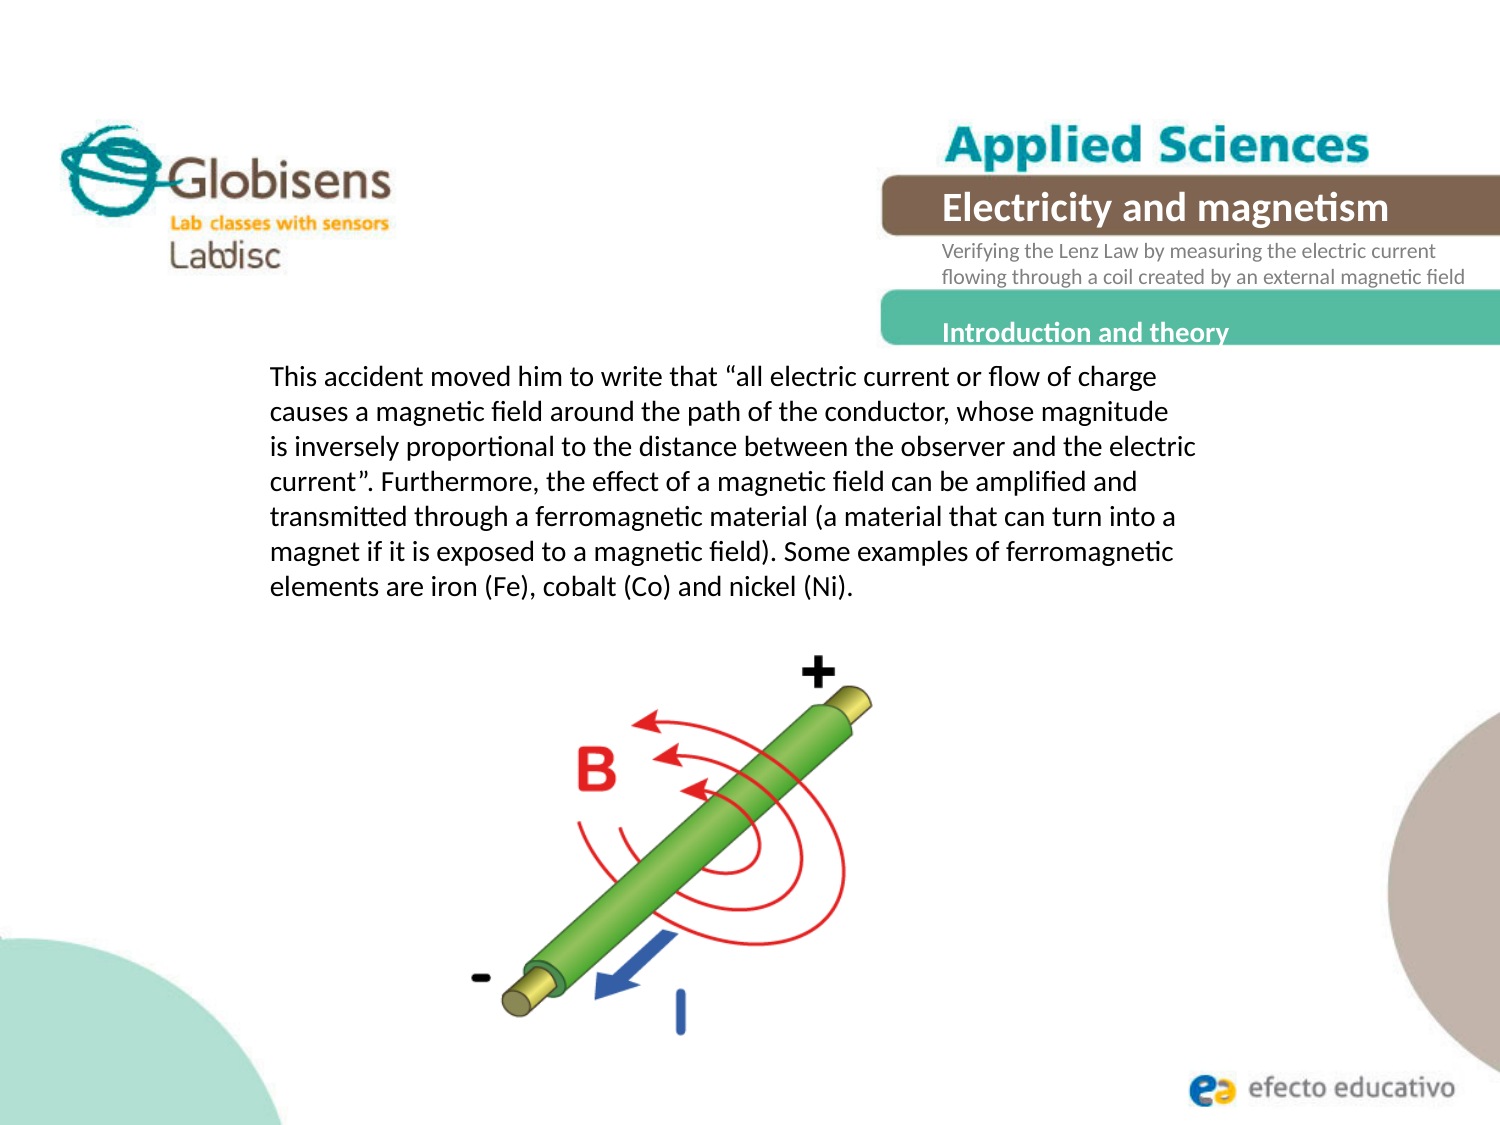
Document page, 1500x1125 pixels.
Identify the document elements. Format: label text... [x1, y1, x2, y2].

picture [0, 0, 1500, 1125]
text_box Electricity and magnetism [927, 172, 1500, 228]
text_box Introduction and theory [927, 305, 1500, 374]
text_box This accident moved him to write that “all electric current or flow of charge causes a magnetic field around the path of the conductor, whose magnitude is inversely proportional to the distance between the observer and the electric current”. Furthermore, the effect of a magnetic field can be amplified and transmitted through a ferromagnetic material (a material that can turn into a magnet if it is exposed to a magnetic field). Some examples of ferromagnetic elements are iron (Fe), cobalt (Co) and nickel (Ni). [255, 349, 1291, 610]
text_box Verifying the Lenz Law by measuring the electric current flowing through a coil created by an external magnetic field [927, 228, 1500, 296]
